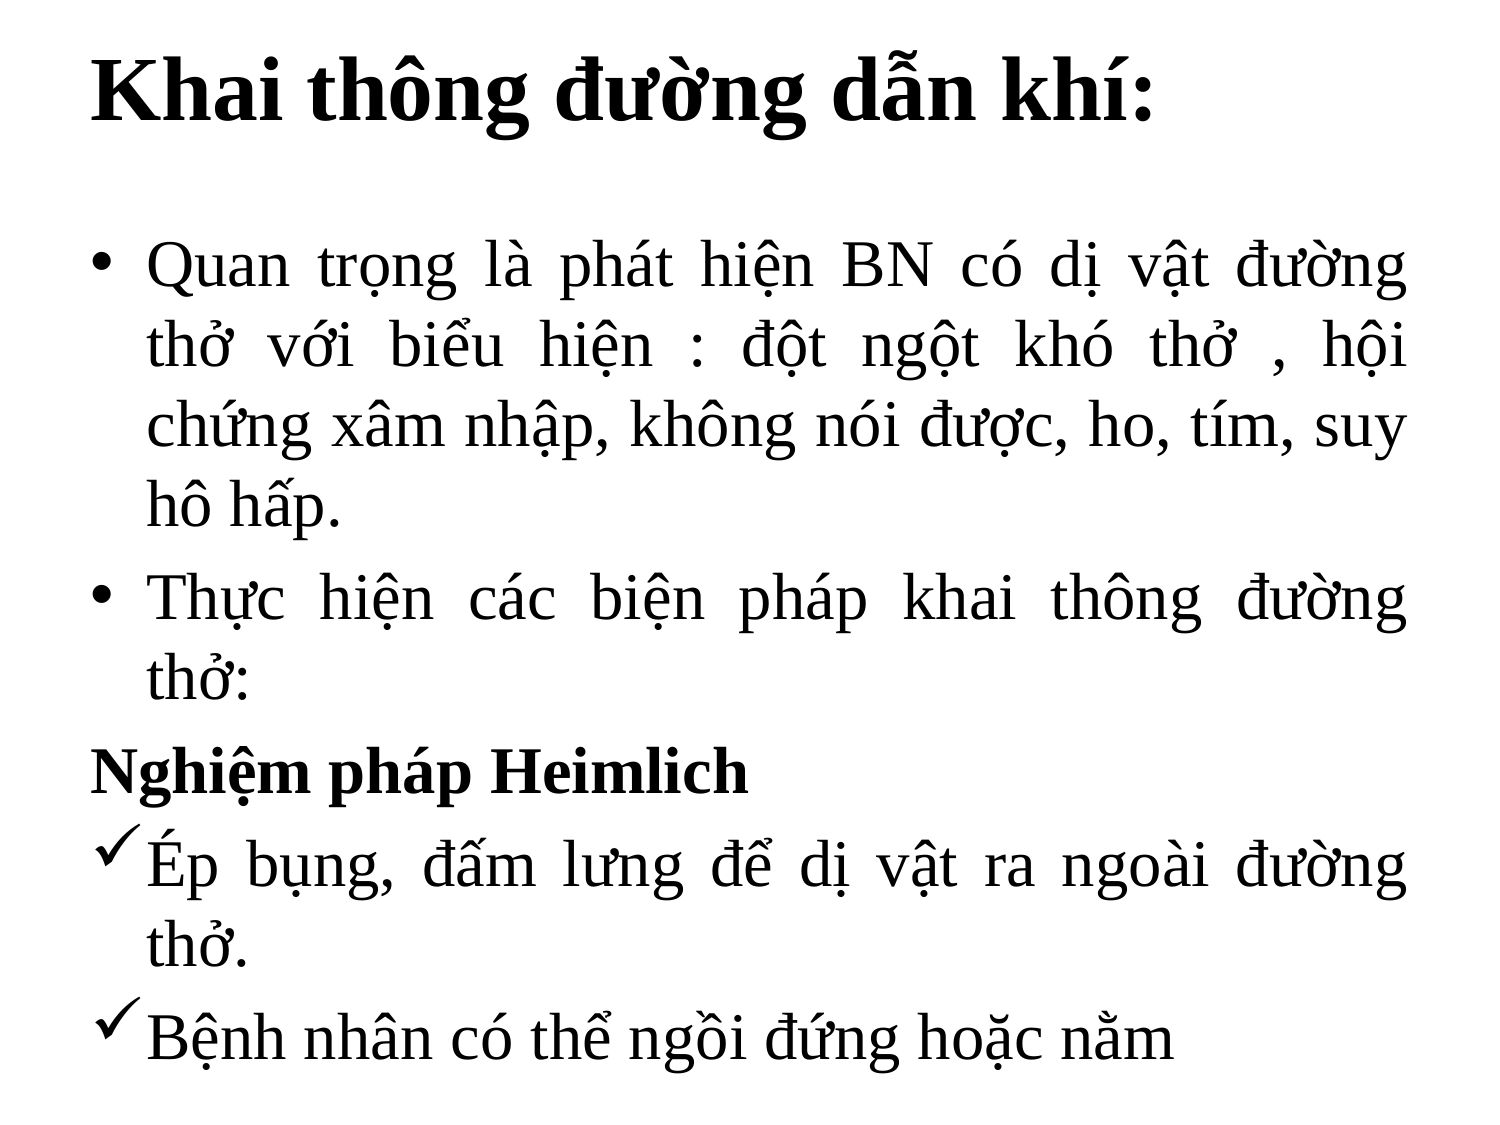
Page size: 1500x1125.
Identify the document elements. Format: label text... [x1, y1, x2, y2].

list Quan trọng là phát hiện BN có dị vật đường thở với biểu hiện : đột ngột khó thở , hội chứng xâm nhập, không nói được, ho, tím, suy hô hấp. Thực hiện các biện pháp khai thông đường thở: Nghiệm pháp Heimlich Ép bụng, đấm lưng để dị vật ra ngoài đường thở. Bệnh nhân có thể ngồi đứng hoặc nằm [75, 212, 1425, 1005]
title Khai thông đường dẫn khí: [75, 45, 1425, 212]
